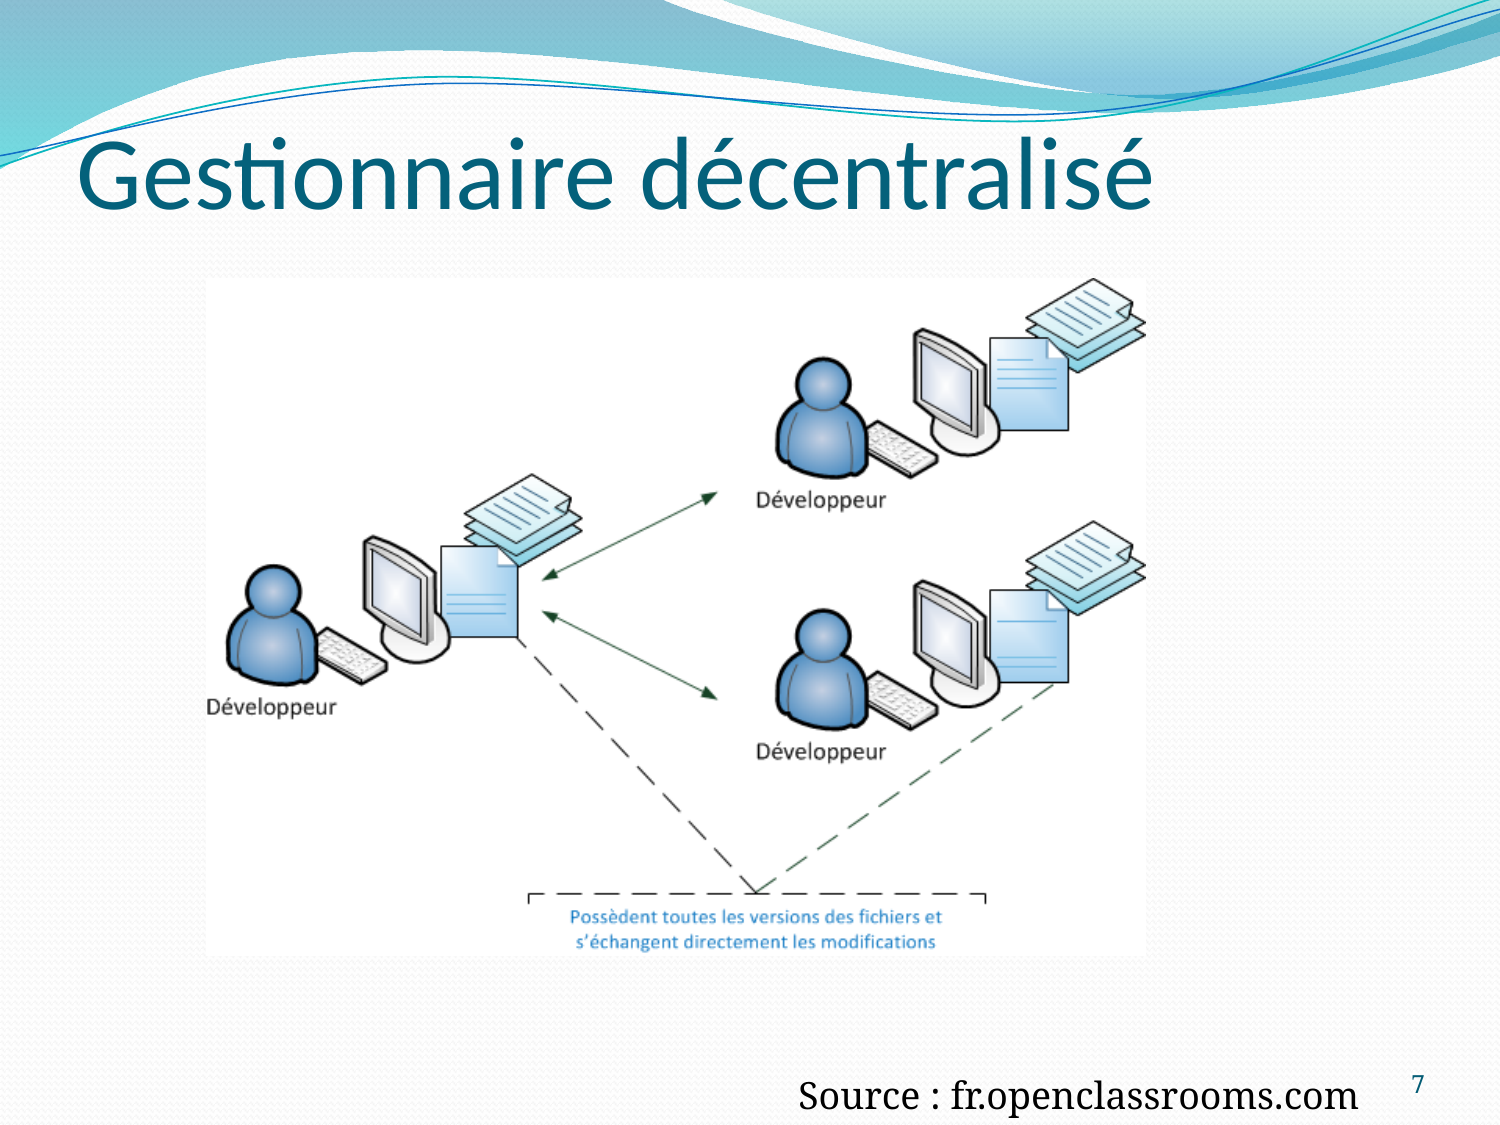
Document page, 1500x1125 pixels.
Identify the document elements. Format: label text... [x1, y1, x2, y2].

title Gestionnaire décentralisé [76, 42, 1427, 231]
picture [206, 278, 1146, 956]
text_box Source : fr.openclassrooms.com [783, 1064, 1375, 1125]
slide_number 7 [1299, 1042, 1425, 1103]
